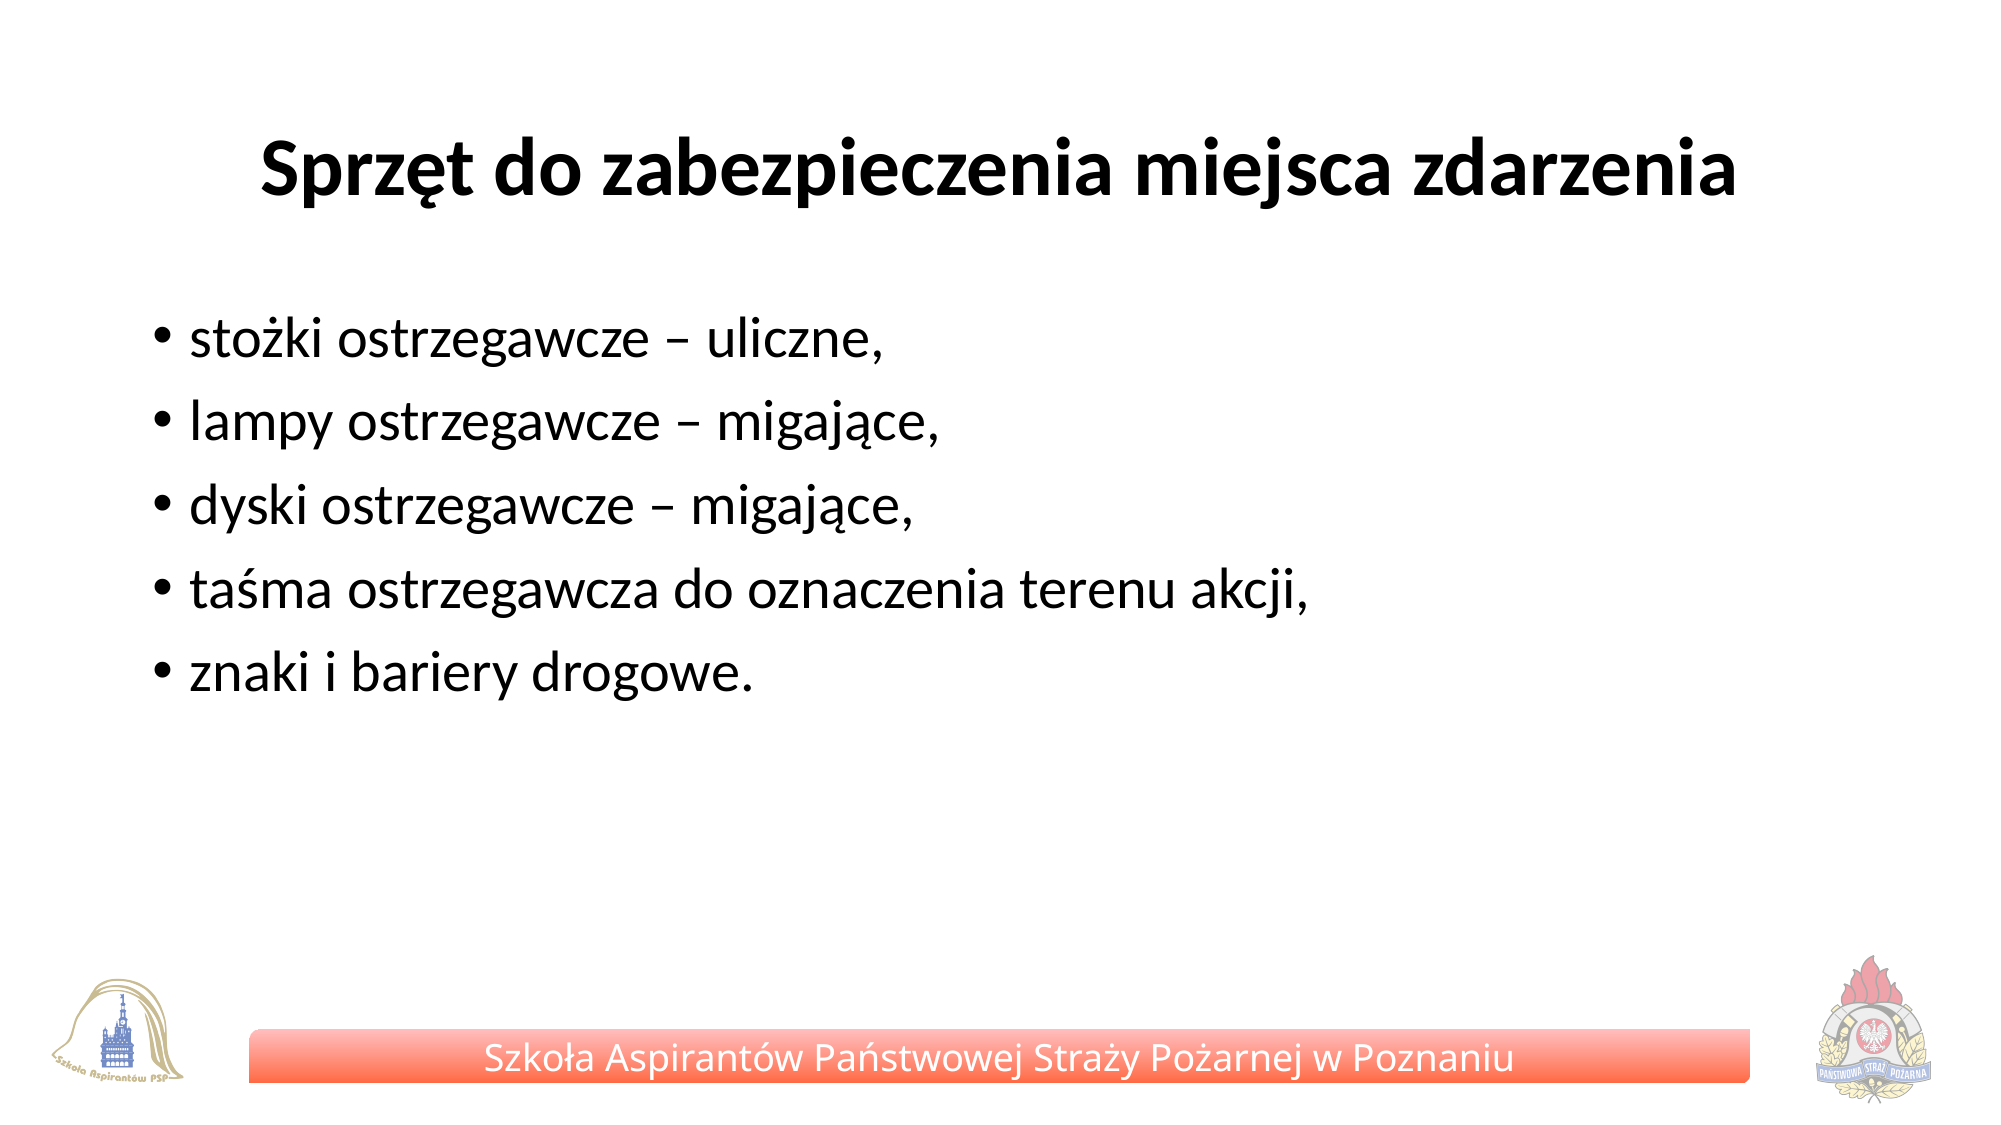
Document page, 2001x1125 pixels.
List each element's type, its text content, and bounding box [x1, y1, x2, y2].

title Sprzęt do zabezpieczenia miejsca zdarzenia [137, 59, 1863, 278]
list stożki ostrzegawcze – uliczne, lampy ostrzegawcze – migające, dyski ostrzegawcze – migające, taśma ostrzegawcza do oznaczenia terenu akcji, znaki i bariery drogowe. [137, 299, 1863, 739]
picture [51, 977, 184, 1082]
picture [1816, 955, 1931, 1104]
